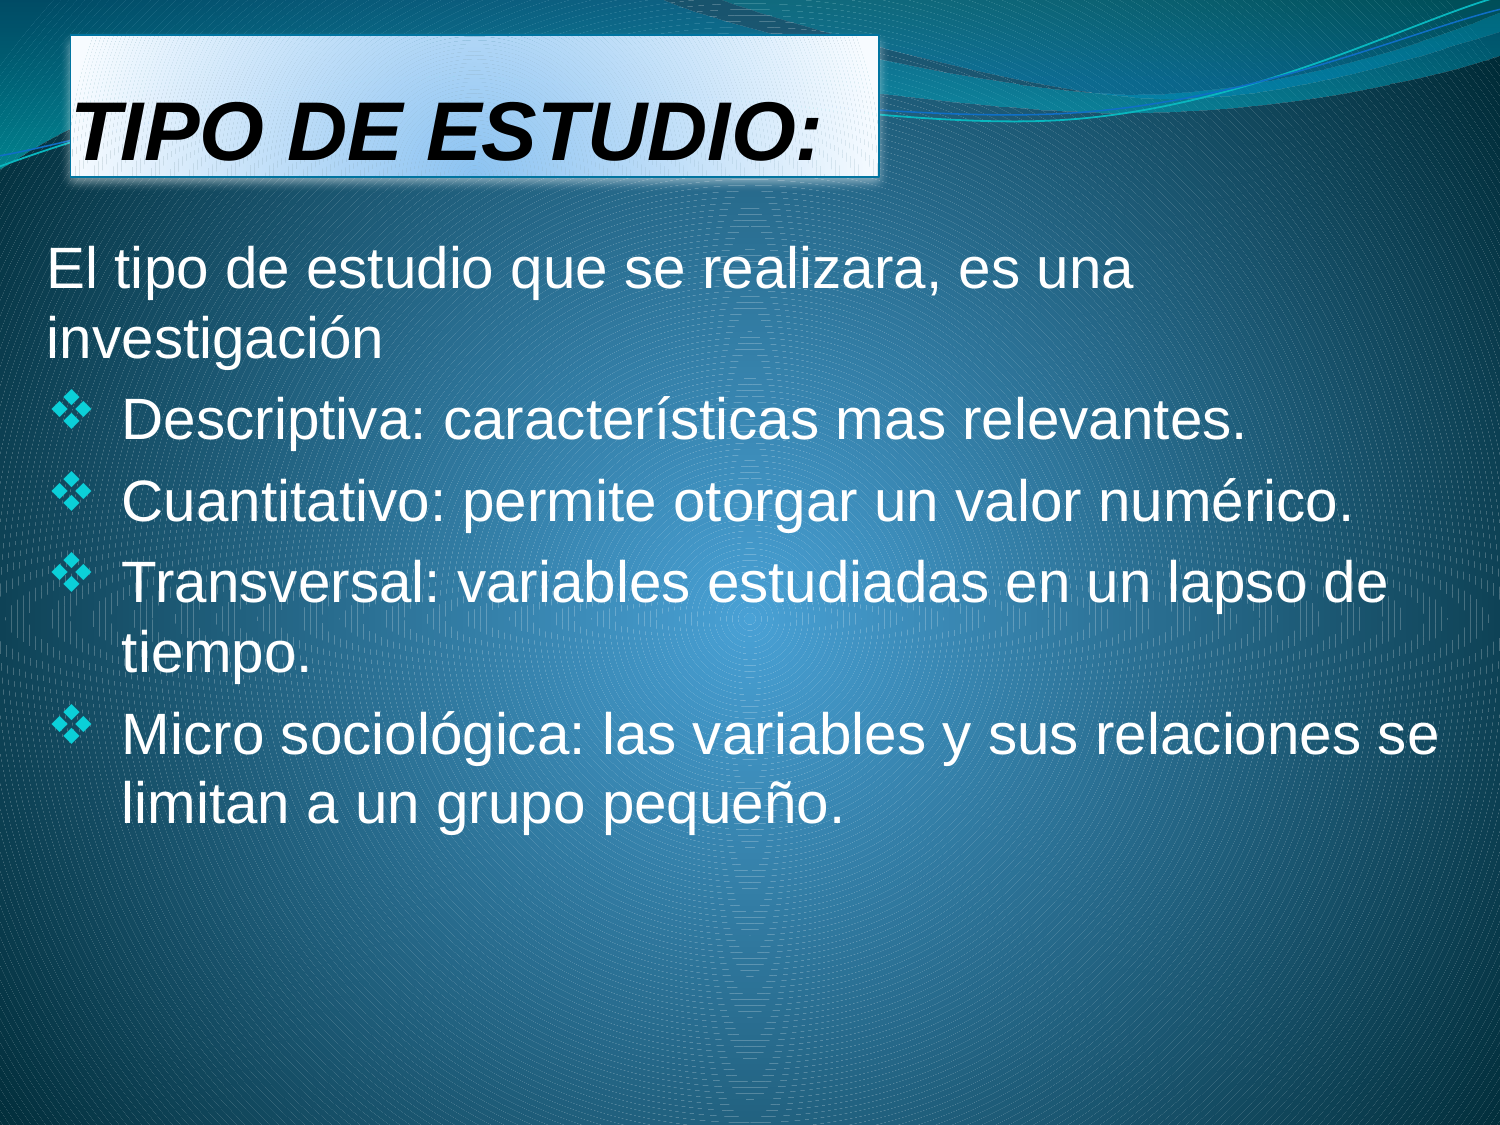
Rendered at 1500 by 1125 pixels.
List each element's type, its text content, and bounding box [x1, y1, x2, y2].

subtitle El tipo de estudio que se realizara, es una investigación Descriptiva: características mas relevantes. Cuantitativo: permite otorgar un valor numérico. Transversal: variables estudiadas en un lapso de tiempo. Micro sociológica: las variables y sus relaciones se limitan a un grupo pequeño. [46, 222, 1500, 1079]
title TIPO DE ESTUDIO: [70, 34, 880, 178]
